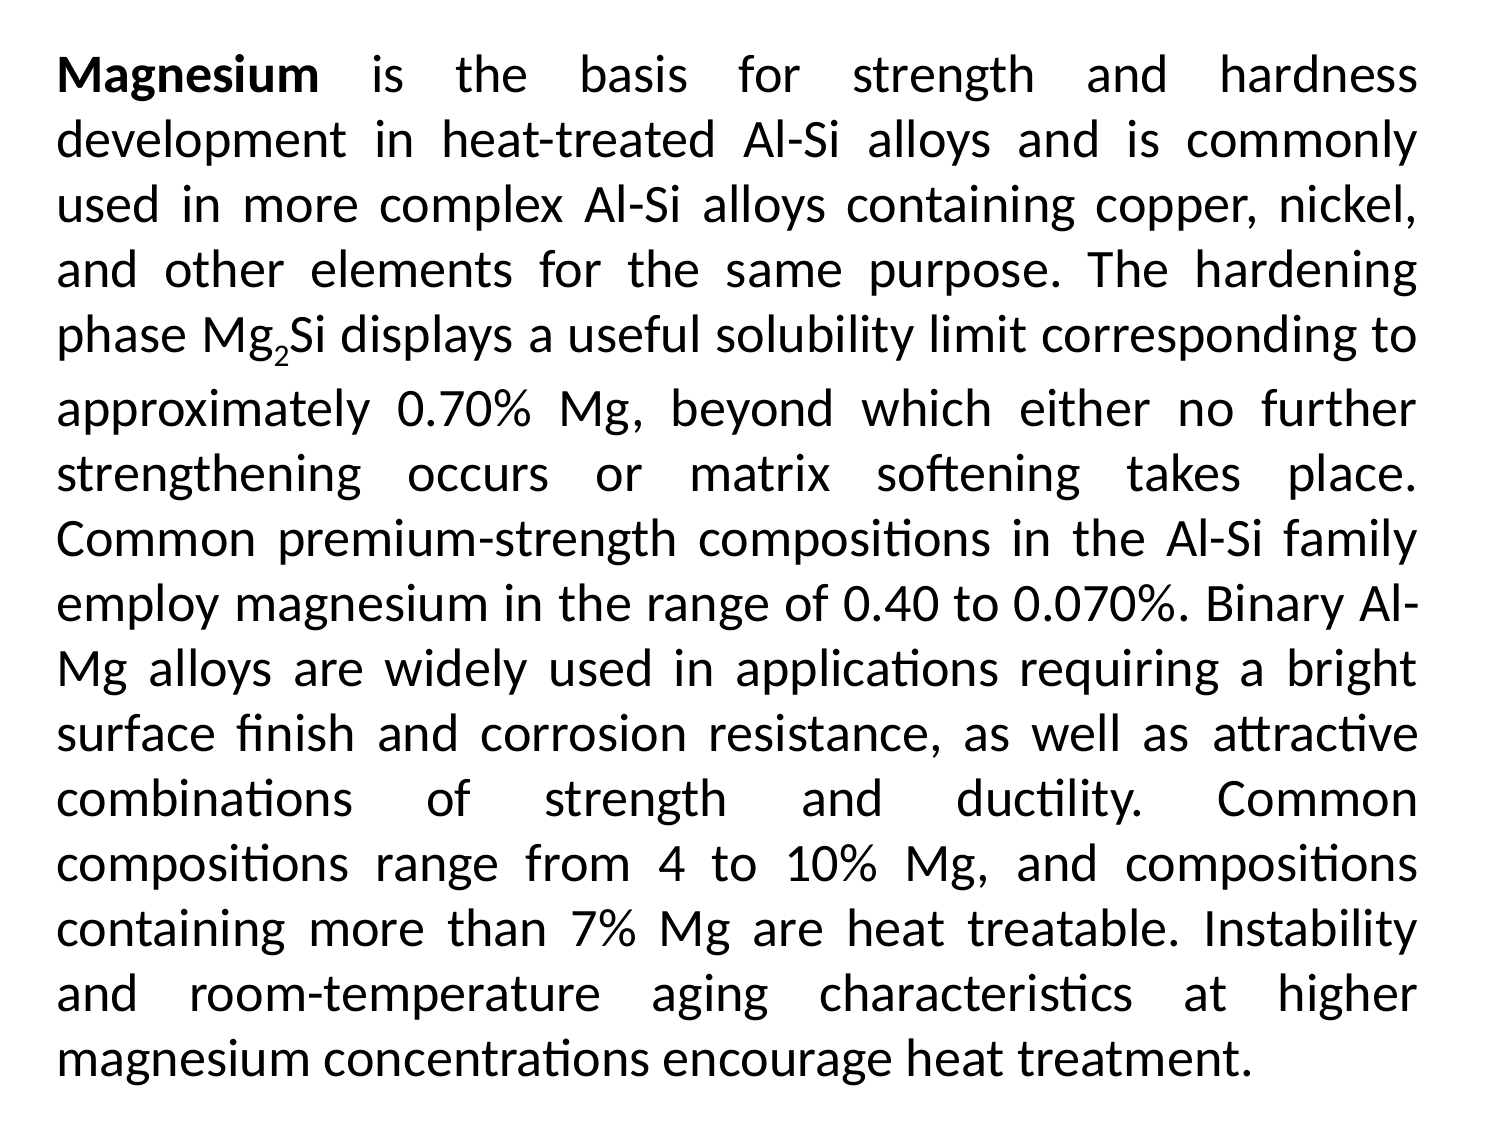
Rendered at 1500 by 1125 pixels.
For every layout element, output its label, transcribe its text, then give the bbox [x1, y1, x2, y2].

list Magnesium is the basis for strength and hardness development in heat-treated Al-Si alloys and is commonly used in more complex Al-Si alloys containing copper, nickel, and other elements for the same purpose. The hardening phase Mg2Si displays a useful solubility limit corresponding to approximately 0.70% Mg, beyond which either no further strengthening occurs or matrix softening takes place. Common premium-strength compositions in the Al-Si family employ magnesium in the range of 0.40 to 0.070%. Binary Al-Mg alloys are widely used in applications requiring a bright surface finish and corrosion resistance, as well as attractive combinations of strength and ductility. Common compositions range from 4 to 10% Mg, and compositions containing more than 7% Mg are heat treatable. Instability and room-temperature aging characteristics at higher magnesium concentrations encourage heat treatment. [41, 30, 1436, 894]
